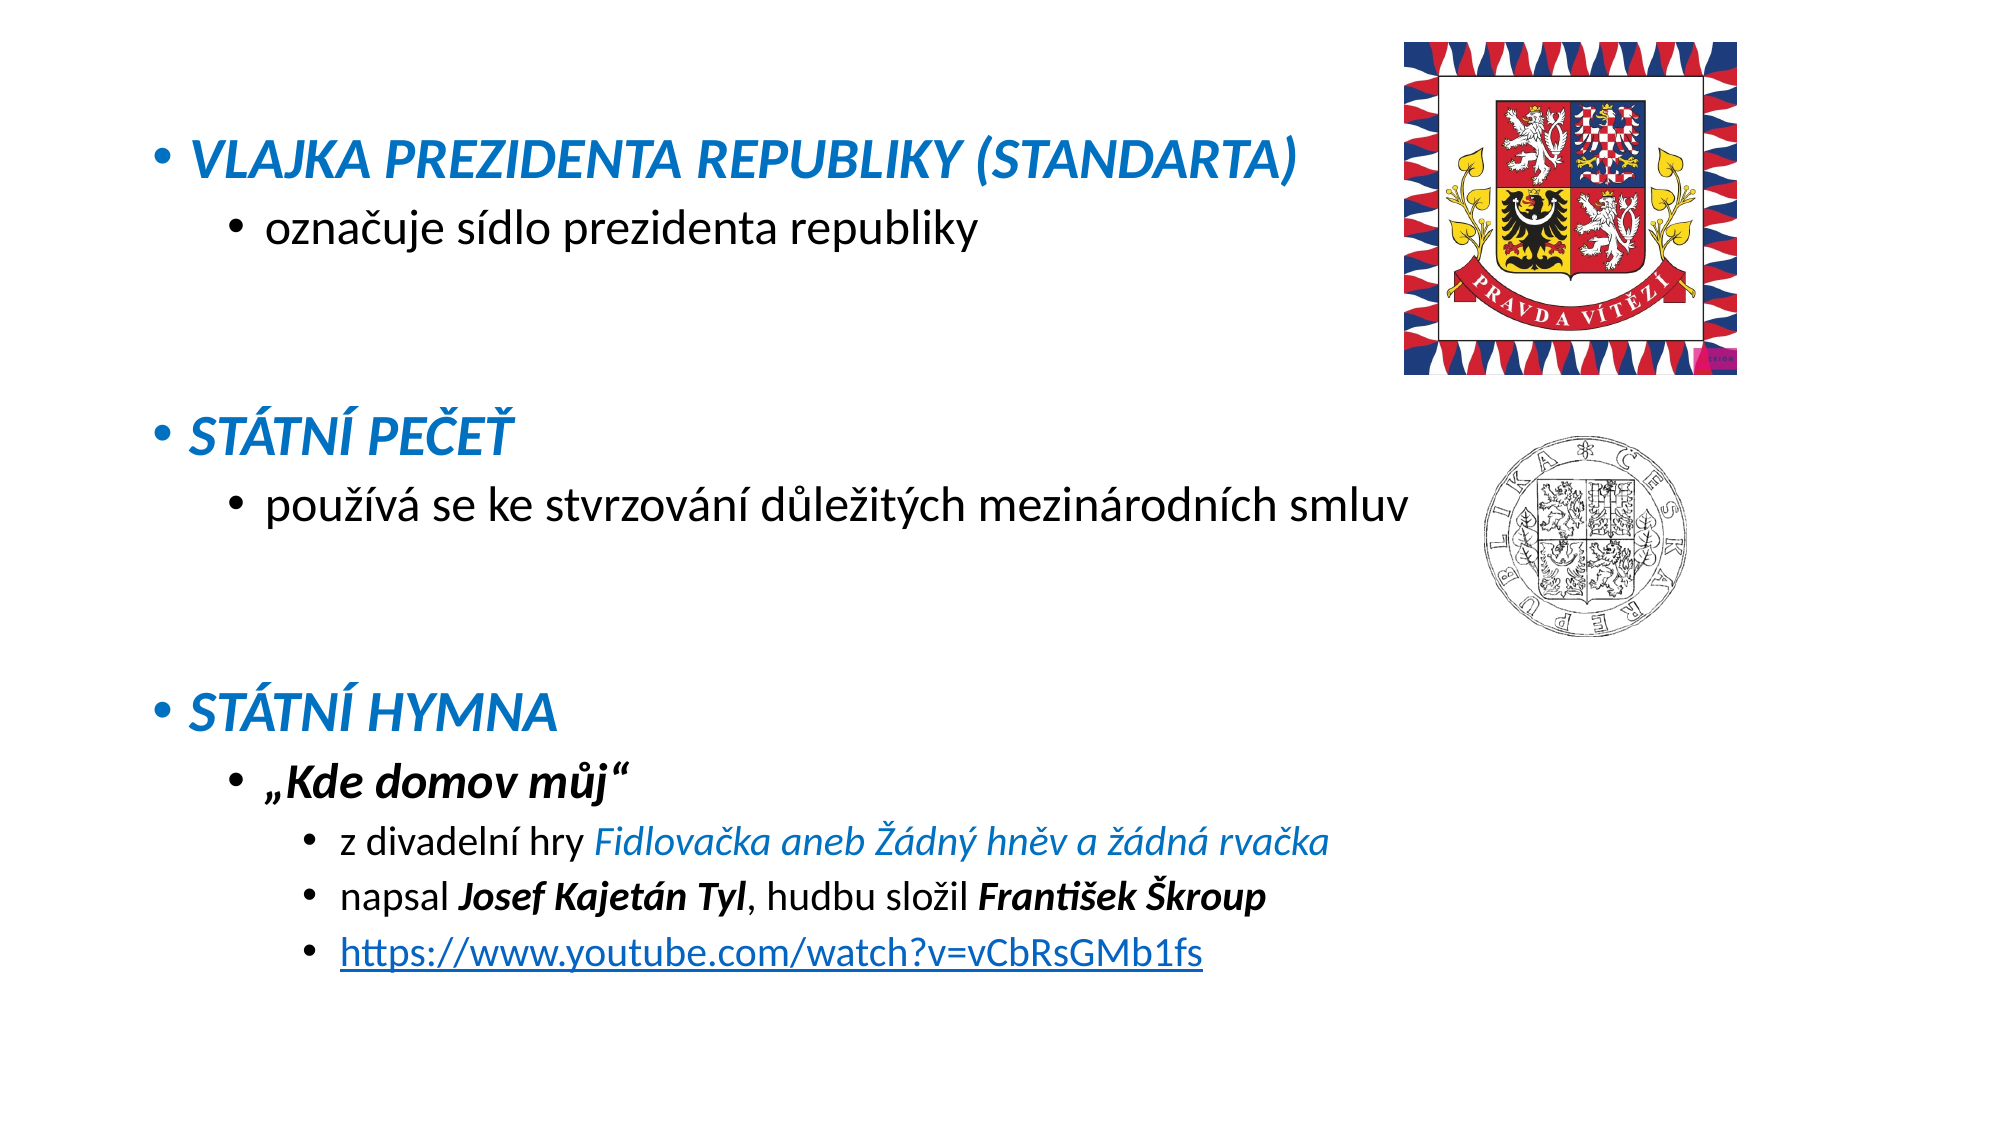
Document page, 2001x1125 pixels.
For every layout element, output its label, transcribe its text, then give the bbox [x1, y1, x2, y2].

picture [1404, 42, 1737, 375]
list VLAJKA PREZIDENTA REPUBLIKY (STANDARTA) označuje sídlo prezidenta republiky STÁTNÍ PEČEŤ používá se ke stvrzování důležitých mezinárodních smluv STÁTNÍ HYMNA „Kde domov můj“ z divadelní hry Fidlovačka aneb Žádný hněv a žádná rvačka napsal Josef Kajetán Tyl, hudbu složil František Škroup https://www.youtube.com/watch?v=vCbRsGMb1fs [137, 120, 1863, 1014]
picture [1484, 436, 1687, 637]
